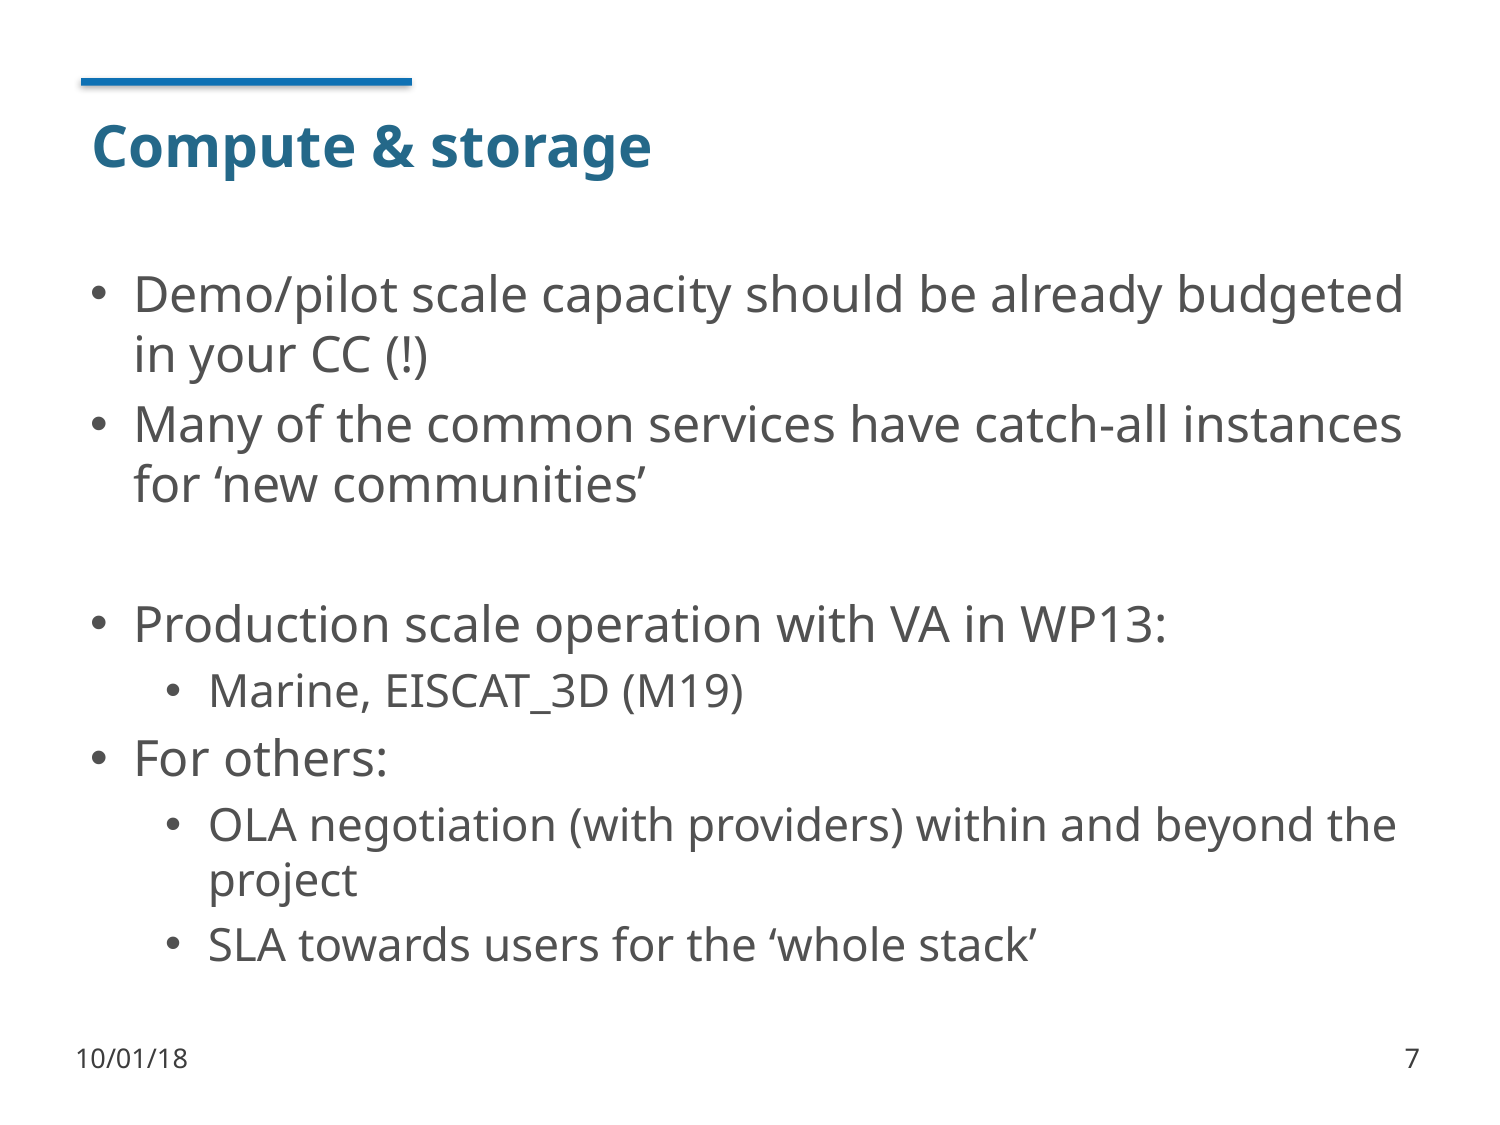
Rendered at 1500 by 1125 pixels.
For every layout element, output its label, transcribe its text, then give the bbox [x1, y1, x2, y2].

title Compute & storage [76, 101, 1436, 197]
slide_number 7 [1085, 1034, 1436, 1094]
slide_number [75, 1034, 425, 1094]
list Demo/pilot scale capacity should be already budgeted in your CC (!) Many of the common services have catch-all instances for ‘new communities’ Production scale operation with VA in WP13: Marine, EISCAT_3D (M19) For others: OLA negotiation (with providers) within and beyond the project SLA towards users for the ‘whole stack’ [75, 255, 1436, 1012]
